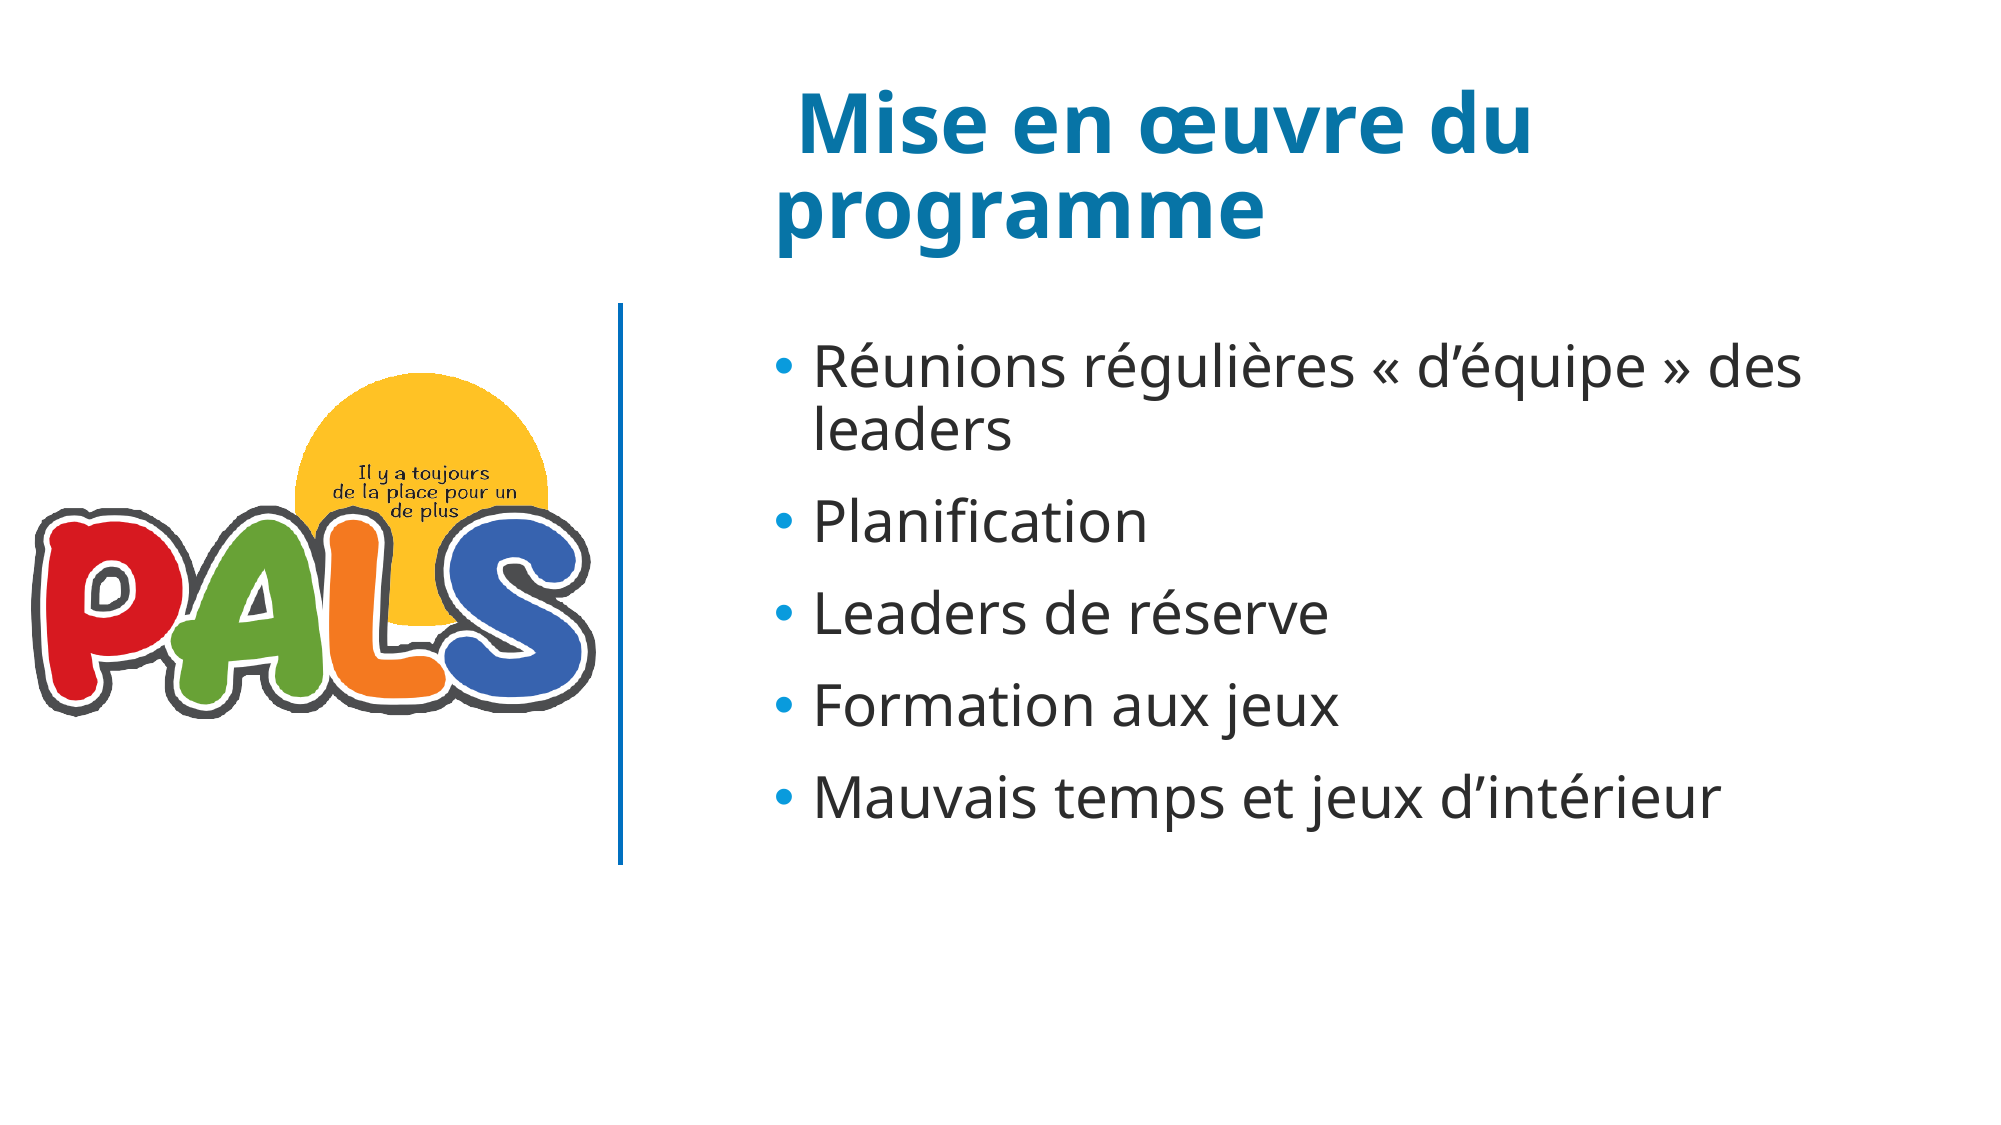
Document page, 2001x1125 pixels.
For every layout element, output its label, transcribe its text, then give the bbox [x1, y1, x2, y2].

list Réunions régulières « d’équipe » des leaders Planification Leaders de réserve Formation aux jeux Mauvais temps et jeux d’intérieur [758, 329, 1868, 1020]
title Mise en œuvre du programme [758, 46, 1868, 295]
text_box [31, 302, 621, 866]
